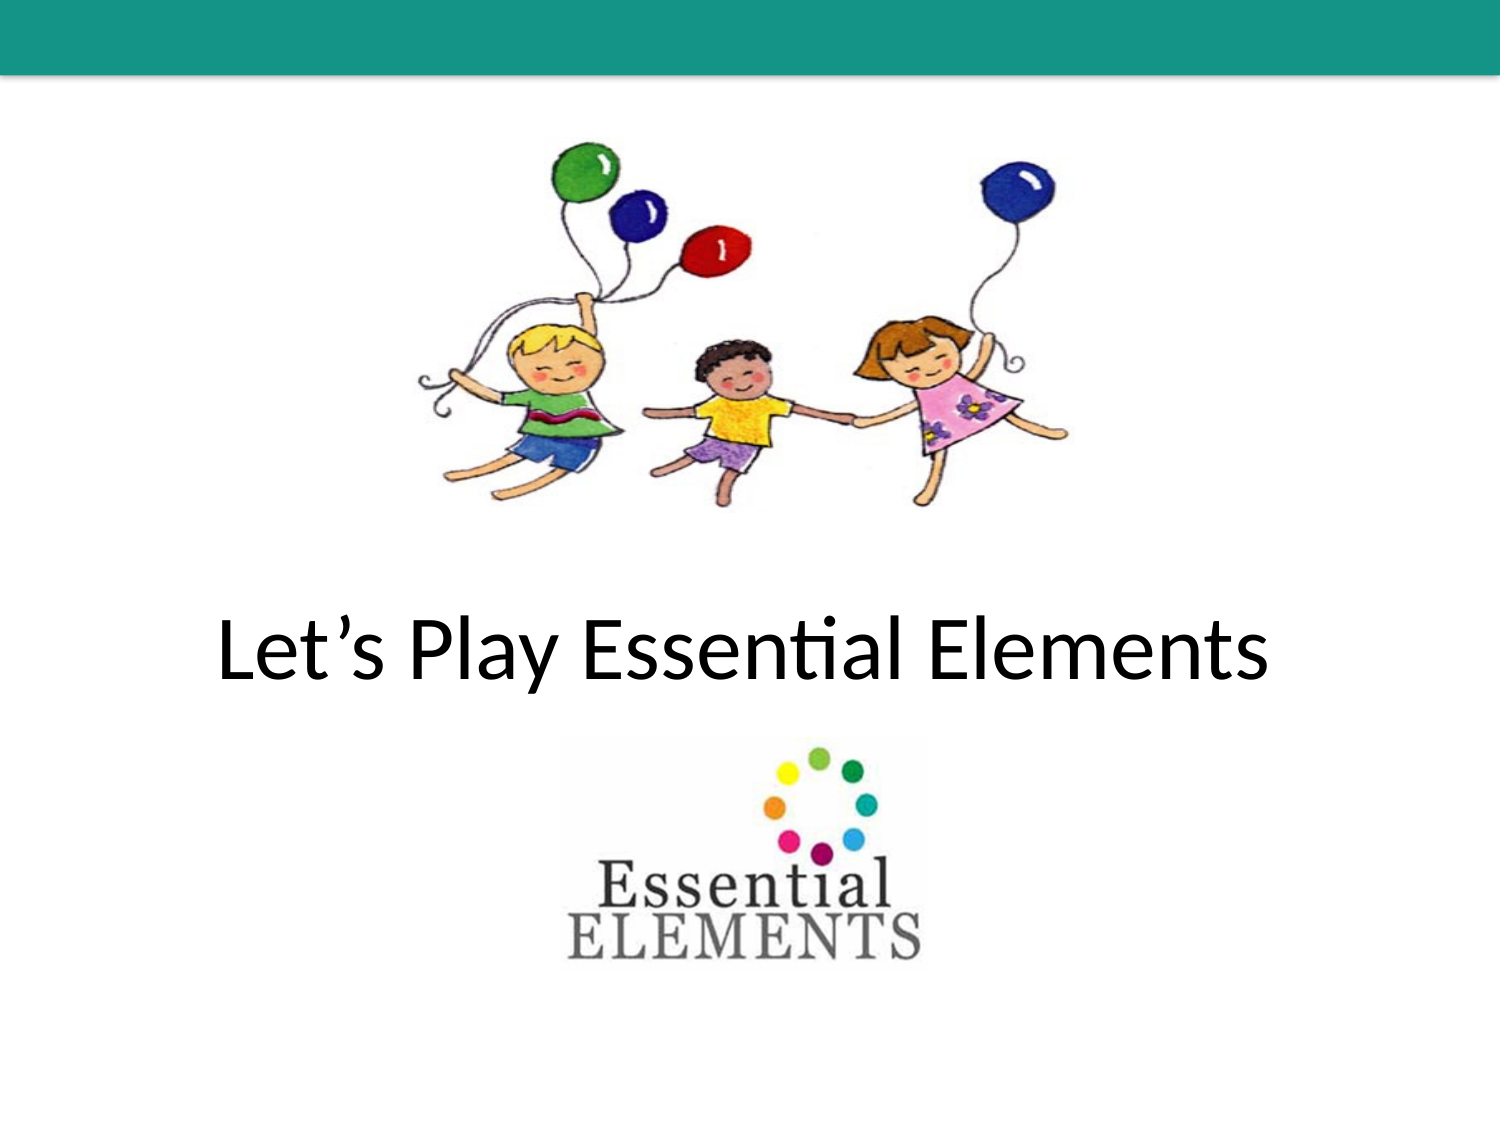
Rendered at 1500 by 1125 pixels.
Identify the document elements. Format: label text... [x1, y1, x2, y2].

title Let’s Play Essential Elements [68, 287, 1419, 888]
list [560, 737, 928, 970]
picture [412, 137, 1076, 513]
